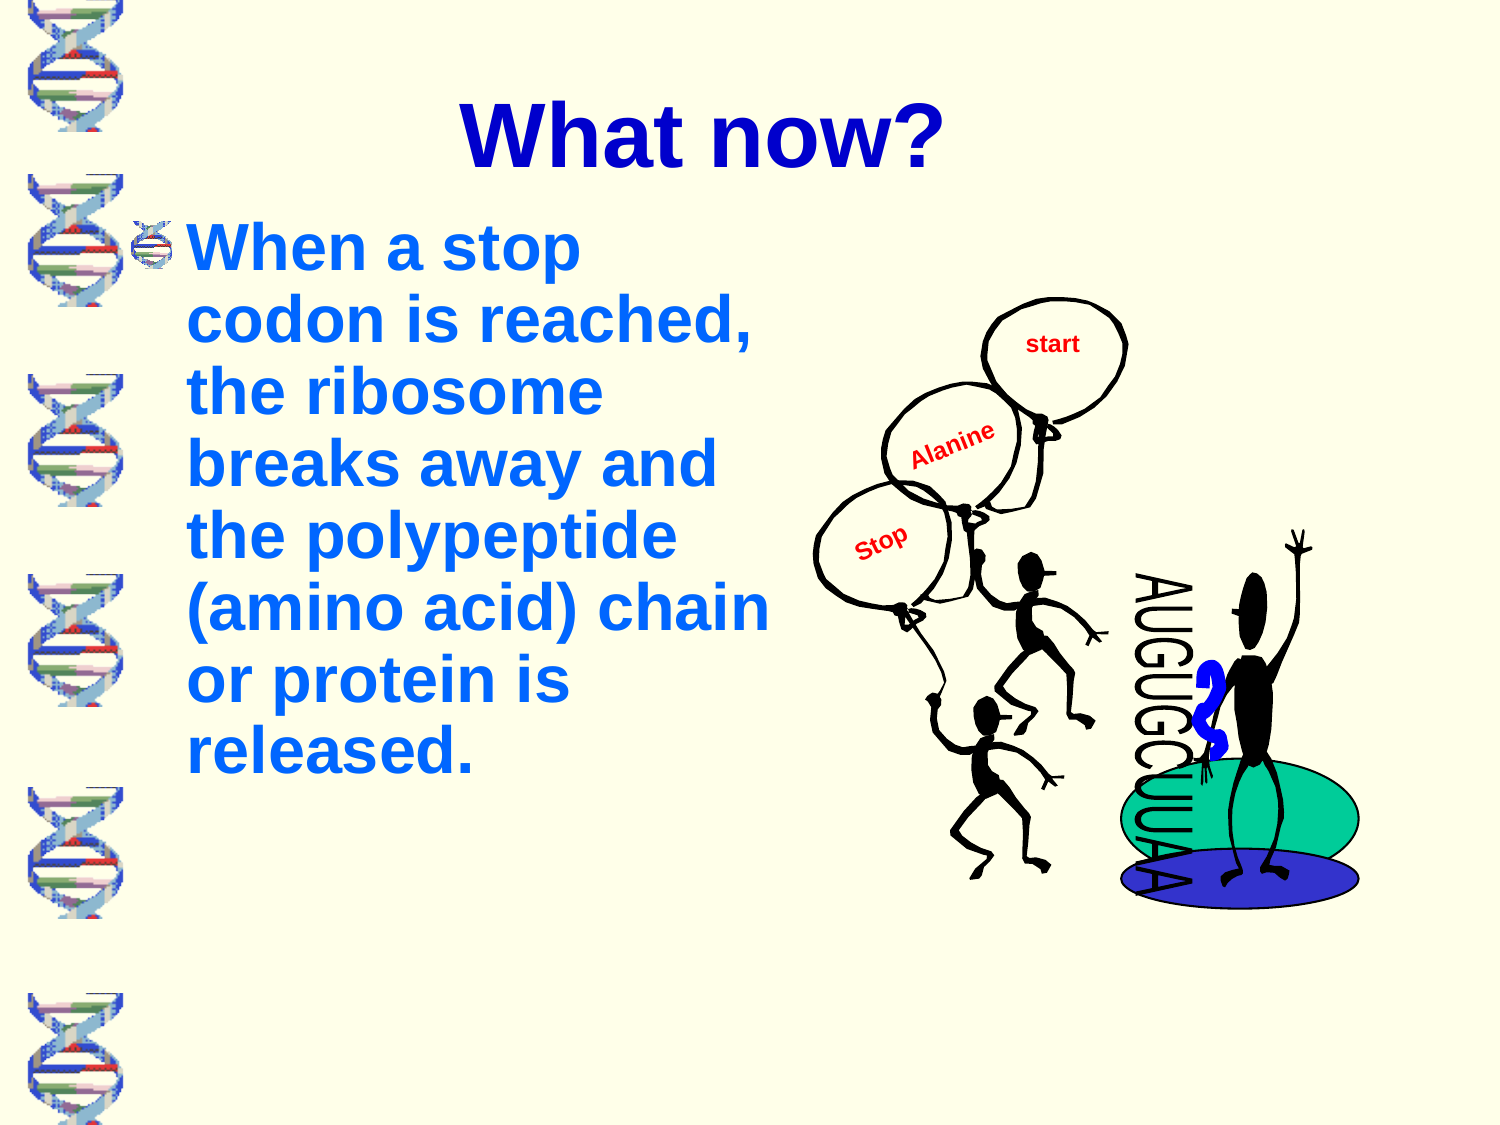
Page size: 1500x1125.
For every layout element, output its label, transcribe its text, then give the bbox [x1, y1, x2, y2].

text_box [1316, 772, 1359, 858]
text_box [832, 296, 1129, 703]
text_box [1176, 904, 1304, 909]
text_box [1311, 855, 1359, 903]
text_box [1121, 867, 1129, 890]
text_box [1064, 712, 1104, 743]
list When a stop codon is reached, the ribosome breaks away and the polypeptide (amino acid) chain or protein is released. [115, 205, 816, 891]
picture [0, 0, 150, 132]
text_box [1121, 797, 1129, 841]
picture [0, 574, 115, 707]
picture [0, 787, 150, 919]
title What now? [66, 37, 1342, 226]
picture [0, 174, 115, 307]
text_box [928, 712, 1060, 887]
picture [130, 221, 172, 269]
picture [0, 374, 115, 507]
picture [0, 993, 150, 1125]
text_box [1134, 528, 1313, 897]
